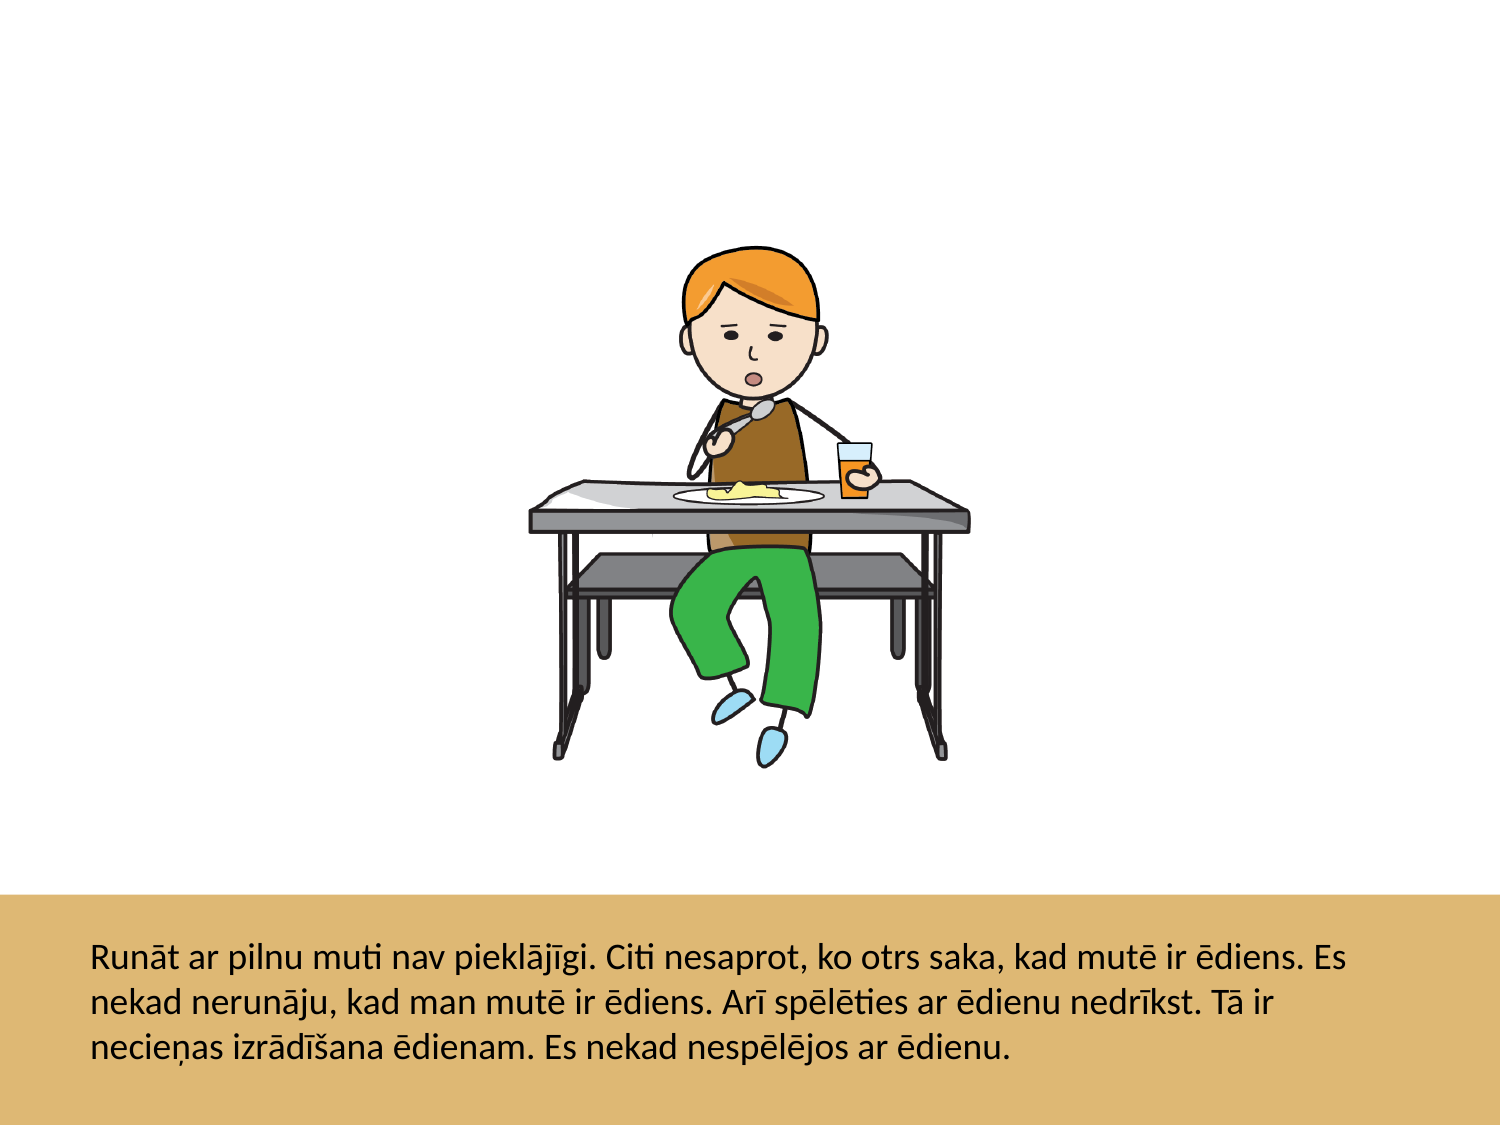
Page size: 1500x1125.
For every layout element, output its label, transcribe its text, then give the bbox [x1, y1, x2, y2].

list Runāt ar pilnu muti nav pieklājīgi. Citi nesaprot, ko otrs saka, kad mutē ir ēdiens. Es nekad nerunāju, kad man mutē ir ēdiens. Arī spēlēties ar ēdienu nedrīkst. Tā ir necieņas izrādīšana ēdienam. Es nekad nespēlējos ar ēdienu. [75, 924, 1365, 1125]
text_box [0, 893, 1500, 1125]
picture [525, 243, 974, 772]
